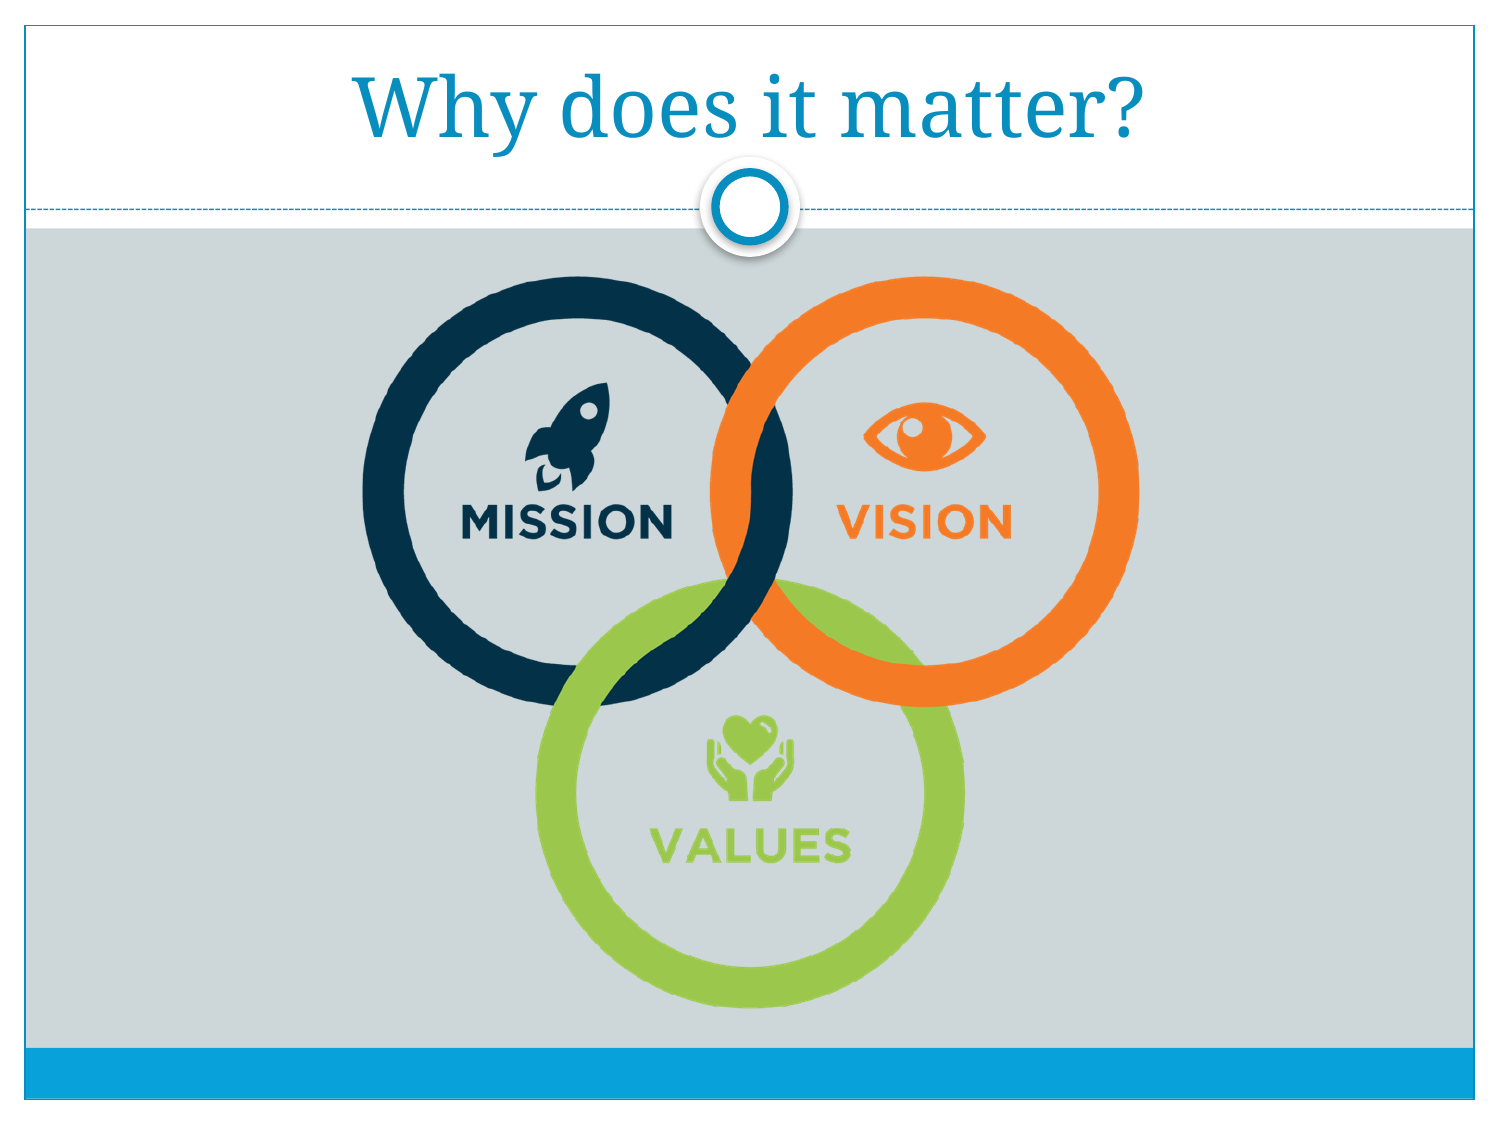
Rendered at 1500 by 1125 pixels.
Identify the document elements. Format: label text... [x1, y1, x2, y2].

picture [349, 243, 1152, 1045]
title Why does it matter? [49, 37, 1450, 162]
